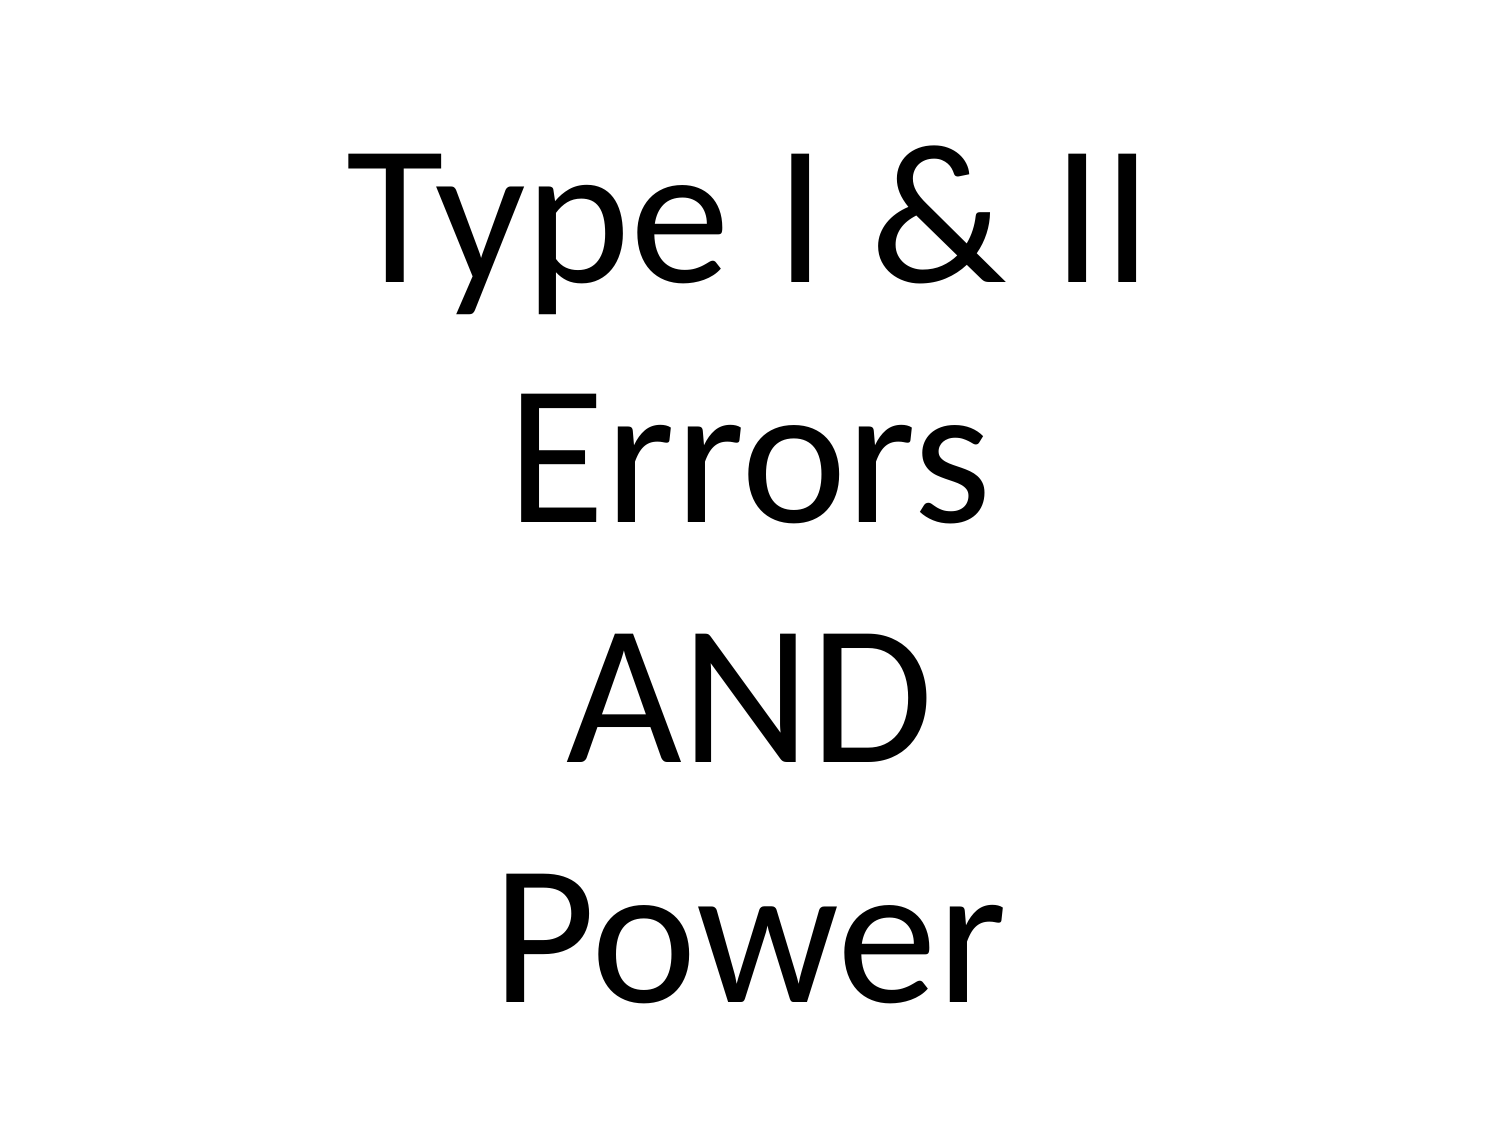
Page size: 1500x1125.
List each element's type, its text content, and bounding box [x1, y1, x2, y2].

title Type I & II Errors AND Power [112, 441, 1388, 683]
